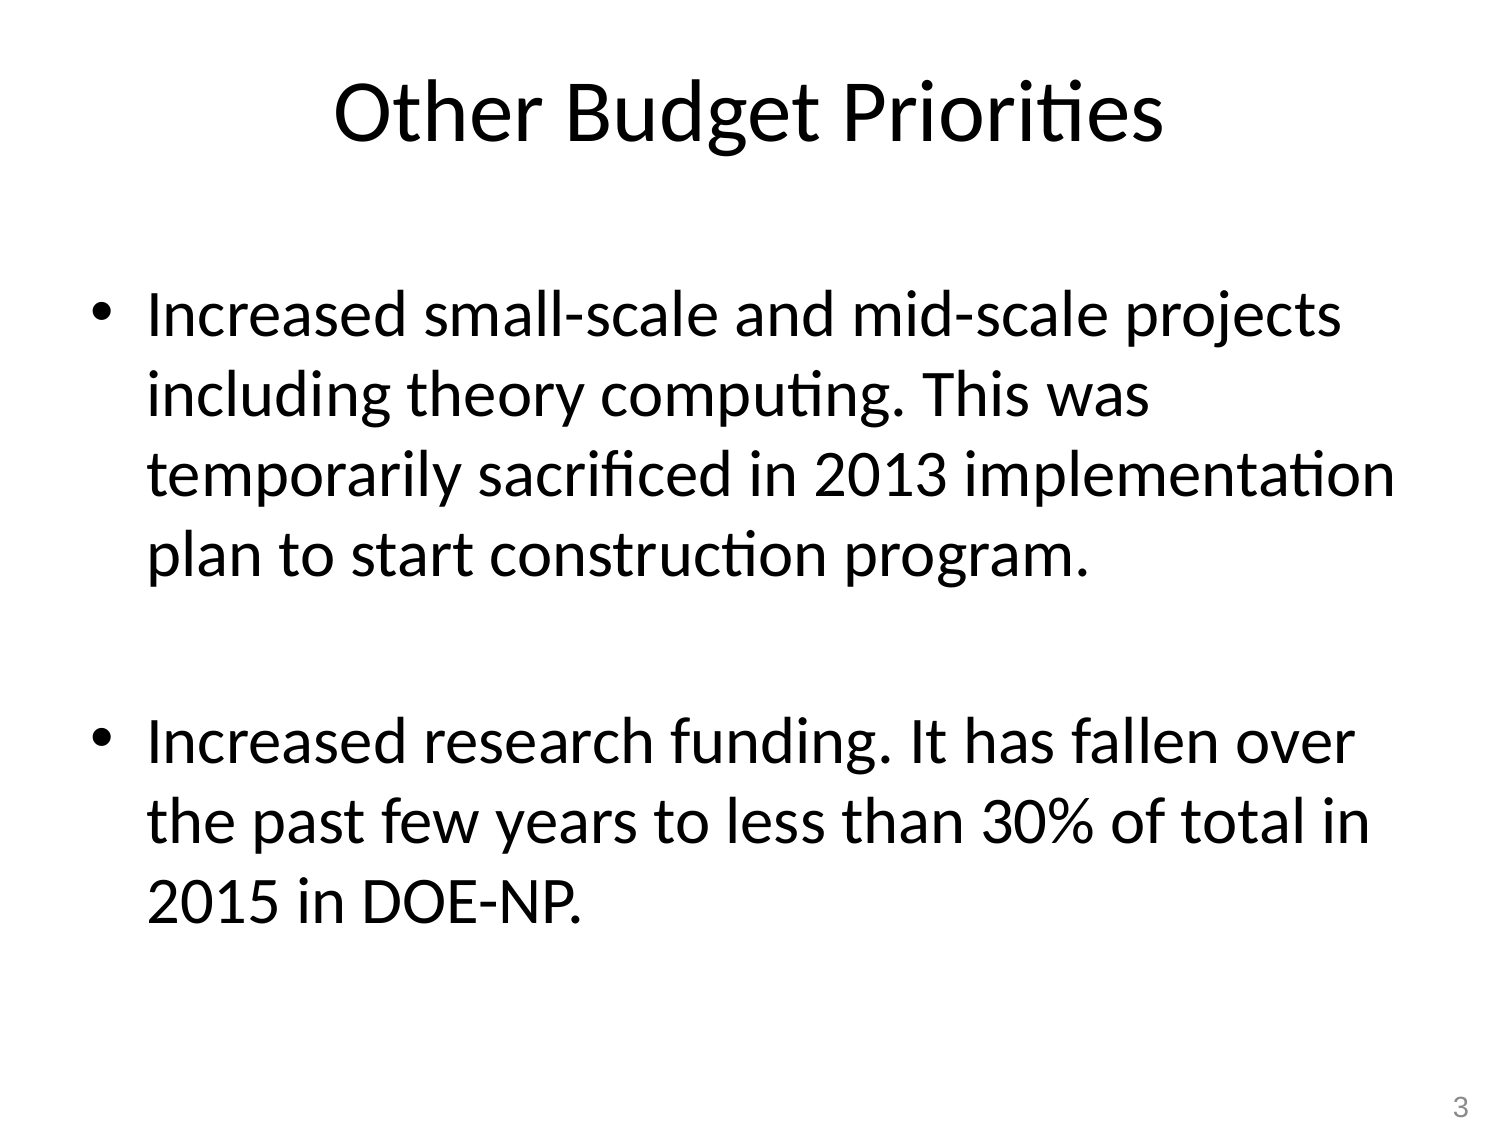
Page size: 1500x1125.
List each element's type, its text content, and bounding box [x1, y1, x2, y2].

list Increased small-scale and mid-scale projects including theory computing. This was temporarily sacrificed in 2013 implementation plan to start construction program. Increased research funding. It has fallen over the past few years to less than 30% of total in 2015 in DOE-NP. [75, 262, 1425, 1005]
title Other Budget Priorities [75, 45, 1425, 168]
slide_number 39 [1437, 1085, 1500, 1125]
